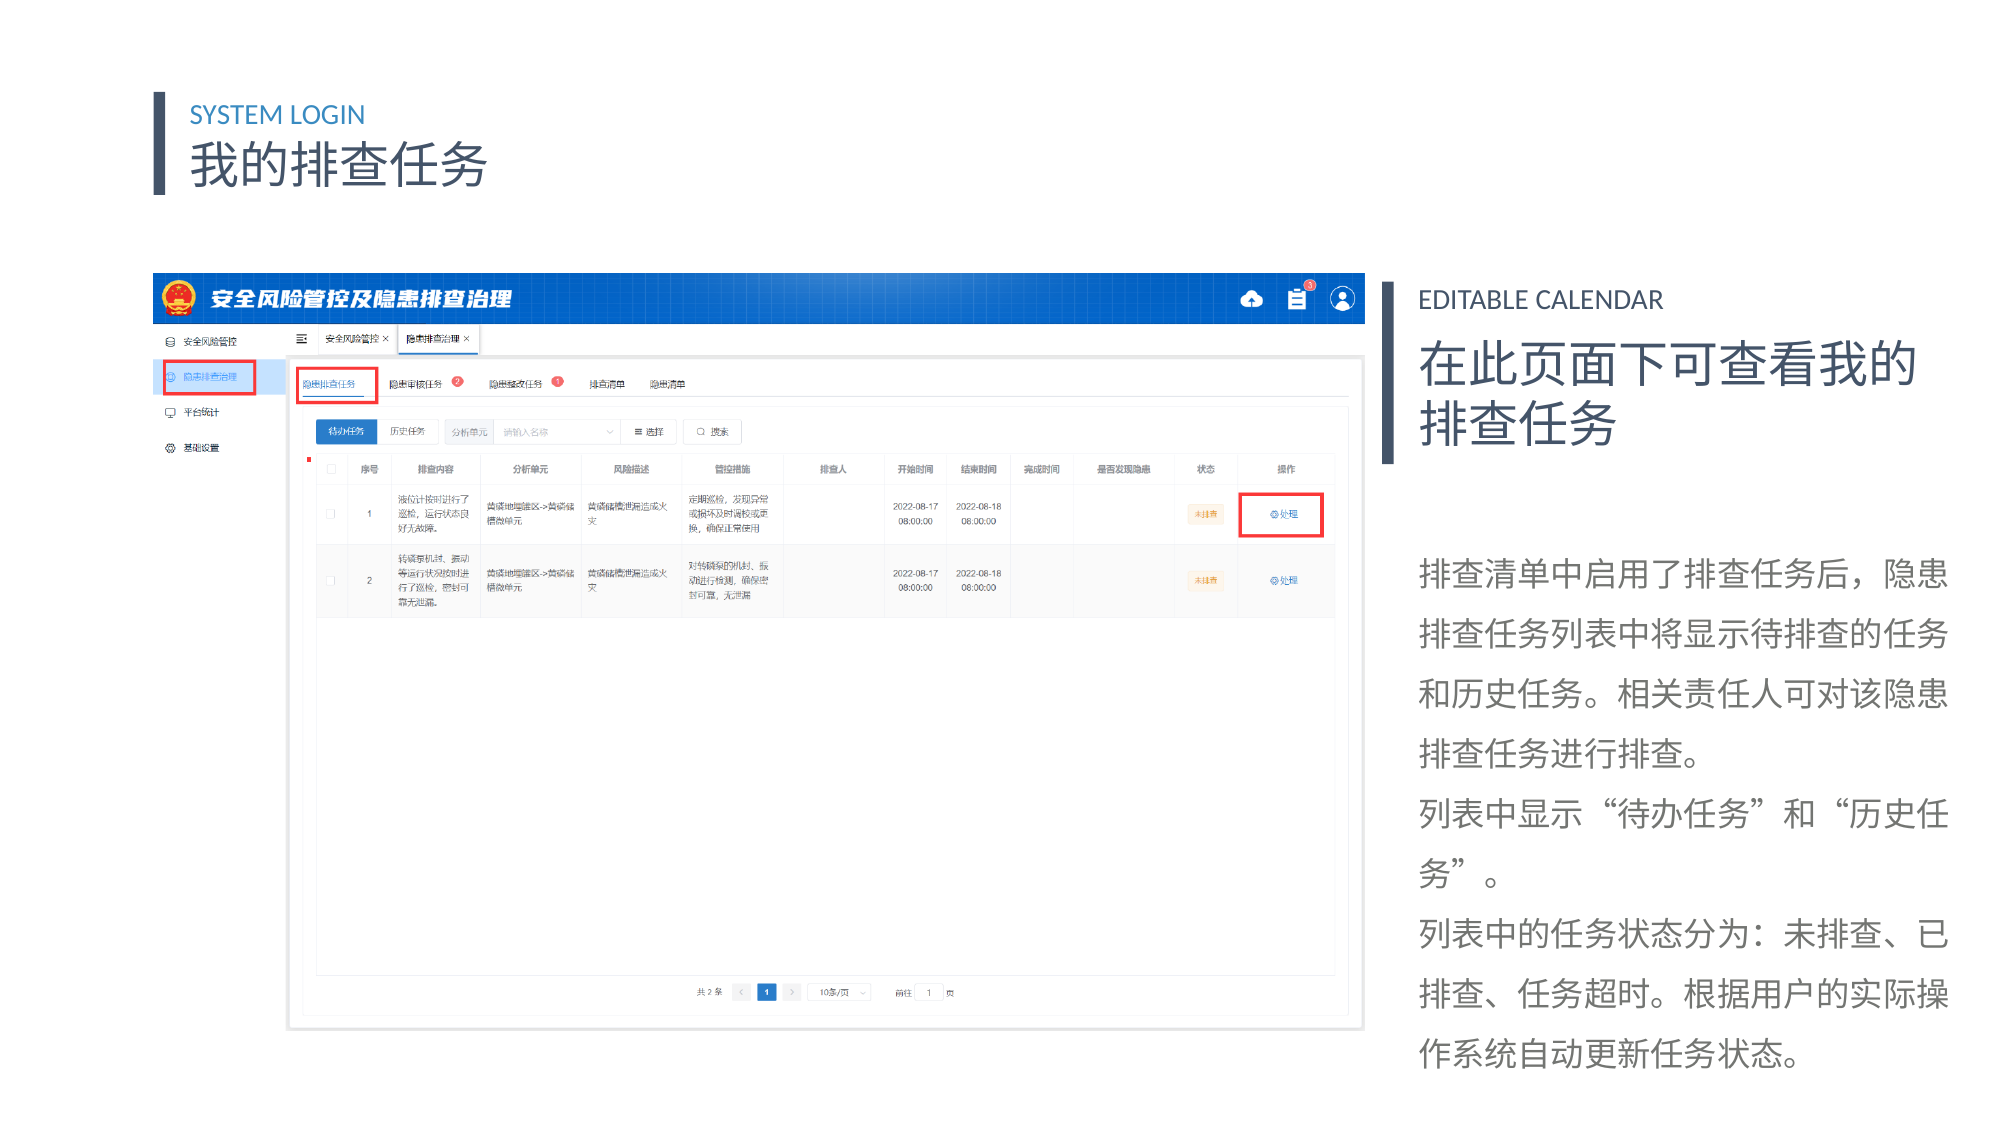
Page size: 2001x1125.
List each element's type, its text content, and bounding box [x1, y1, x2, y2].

text_box [1382, 281, 1394, 465]
text_box 我的排查任务 [174, 137, 1326, 201]
text_box 在此页面下可查看我的排查任务 [1403, 325, 1980, 461]
text_box SYSTEM LOGIN [174, 88, 893, 138]
text_box EDITABLE CALENDAR [1403, 272, 1988, 323]
text_box 排查清单中启用了排查任务后，隐患排查任务列表中将显示待排查的任务和历史任务。相关责任人可对该隐患排查任务进行排查。 列表中显示“待办任务”和“历史任务”。 列表中的任务状态分为：未排查、已排查、任务超时。根据用户的实际操作系统自动更新任务状态。 [1403, 526, 1988, 1080]
text_box [153, 91, 166, 195]
picture [153, 273, 1365, 1031]
